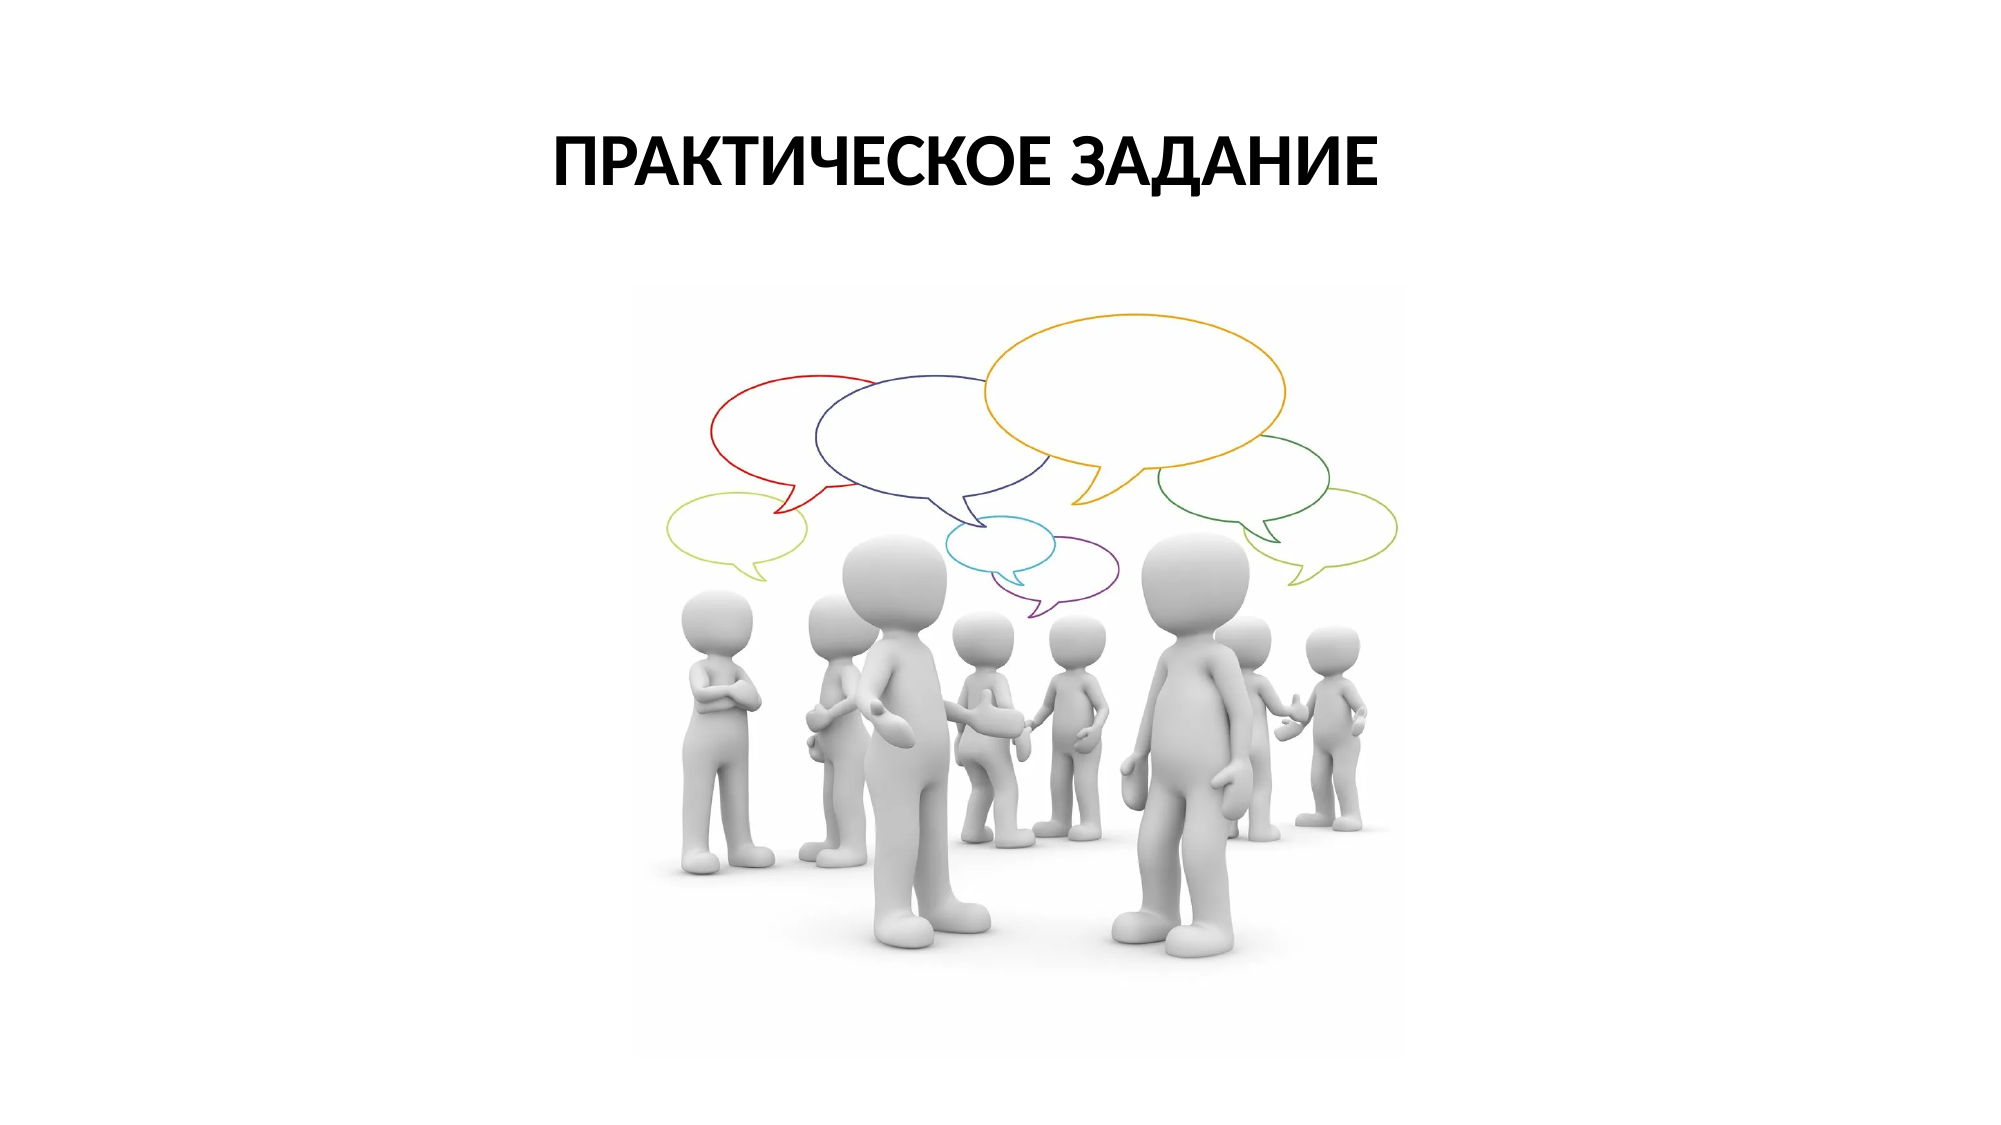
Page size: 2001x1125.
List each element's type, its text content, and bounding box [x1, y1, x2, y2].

list ПРАКТИЧЕСКОЕ ЗАДАНИЕ [291, 113, 1642, 857]
picture [632, 285, 1406, 1058]
